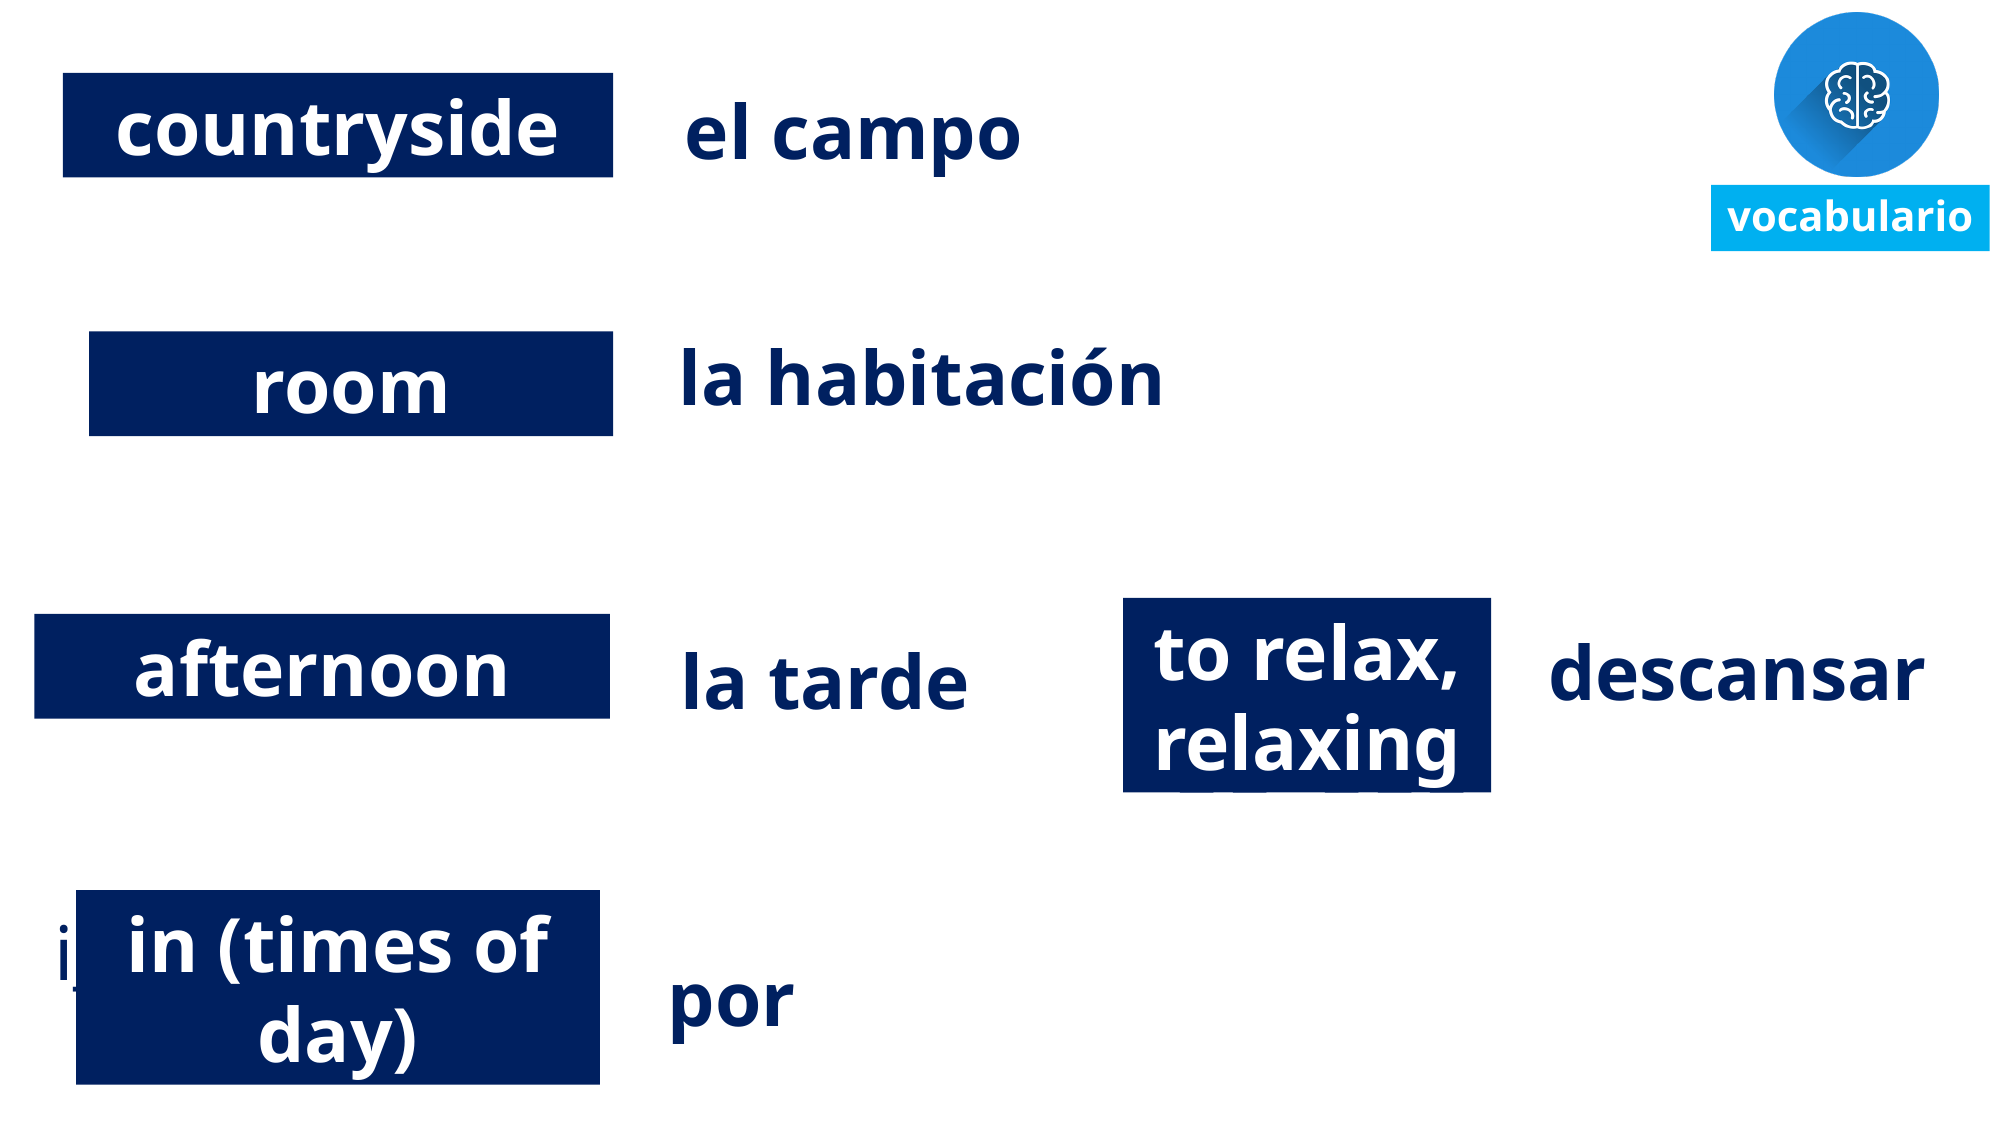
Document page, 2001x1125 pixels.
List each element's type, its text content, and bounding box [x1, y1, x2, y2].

picture [1774, 12, 1939, 177]
text_box por [600, 943, 960, 1049]
text_box to relax, relaxing [1123, 597, 1492, 793]
text_box la tarde [597, 626, 1054, 732]
text_box descansar [1515, 618, 1966, 723]
text_box r_ _ m [75, 330, 627, 436]
text_box countryside [62, 72, 614, 178]
text_box i_ (t_ _ _ _ o_ d_ _) [34, 898, 585, 1094]
text_box el campo [626, 77, 1082, 183]
text_box t_ r_l_ _, r_l_ x_ _ _ [1100, 609, 1515, 805]
text_box in (times of day) [76, 890, 600, 1085]
text_box room [89, 331, 614, 437]
text_box la habitación [544, 322, 1300, 428]
title vocabulario [1711, 184, 1990, 252]
text_box a_ t _ r n _ _ _ [0, 612, 551, 718]
text_box afternoon [34, 613, 610, 719]
text_box c_ _nt_ _s_ d_ [22, 69, 647, 174]
